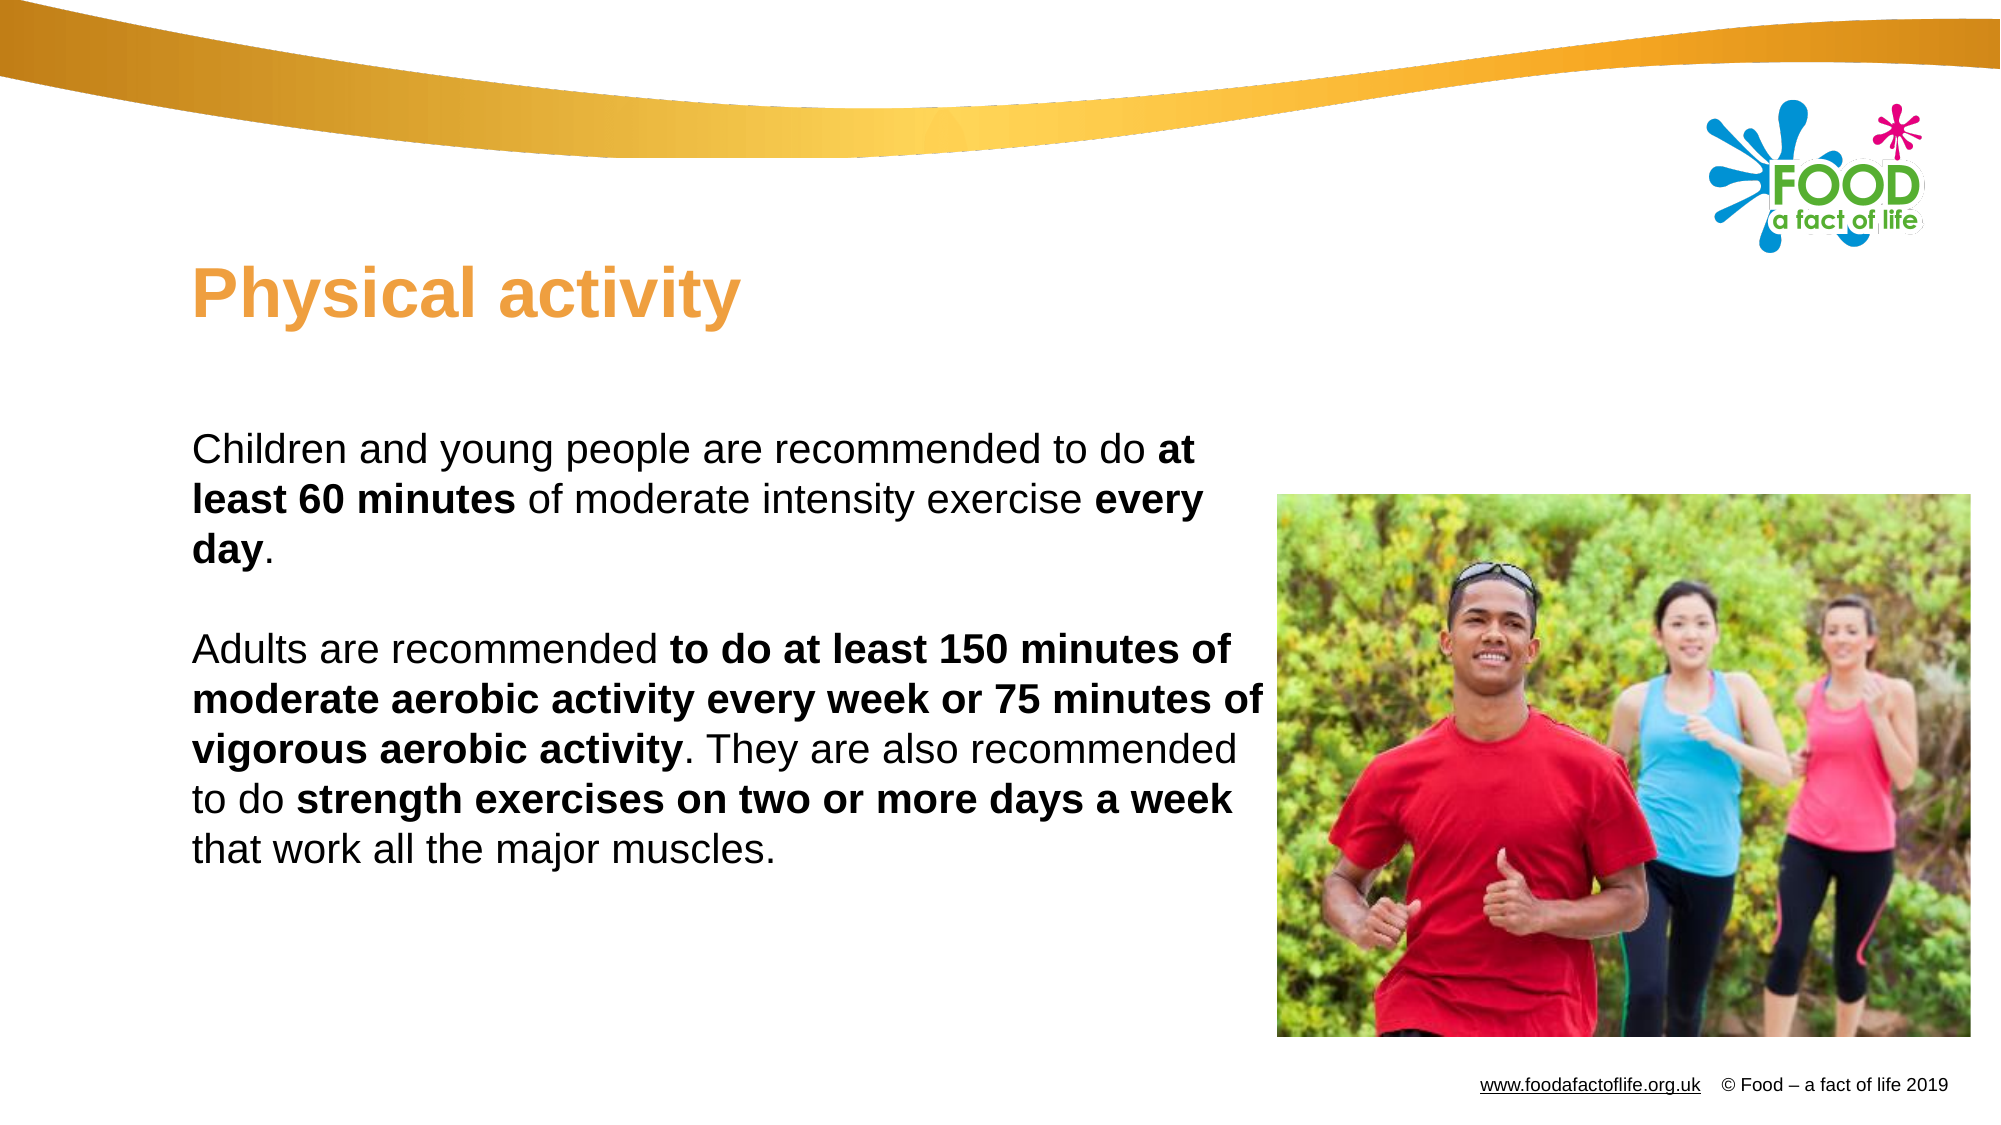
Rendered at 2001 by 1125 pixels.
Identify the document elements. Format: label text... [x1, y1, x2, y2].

subtitle Children and young people are recommended to do at least 60 minutes of moderate intensity exercise every day. Adults are recommended to do at least 150 minutes of moderate aerobic activity every week or 75 minutes of vigorous aerobic activity. They are also recommended to do strength exercises on two or more days a week that work all the major muscles. [191, 421, 1267, 1013]
title Physical activity [191, 256, 1787, 375]
picture [0, 0, 2000, 1125]
